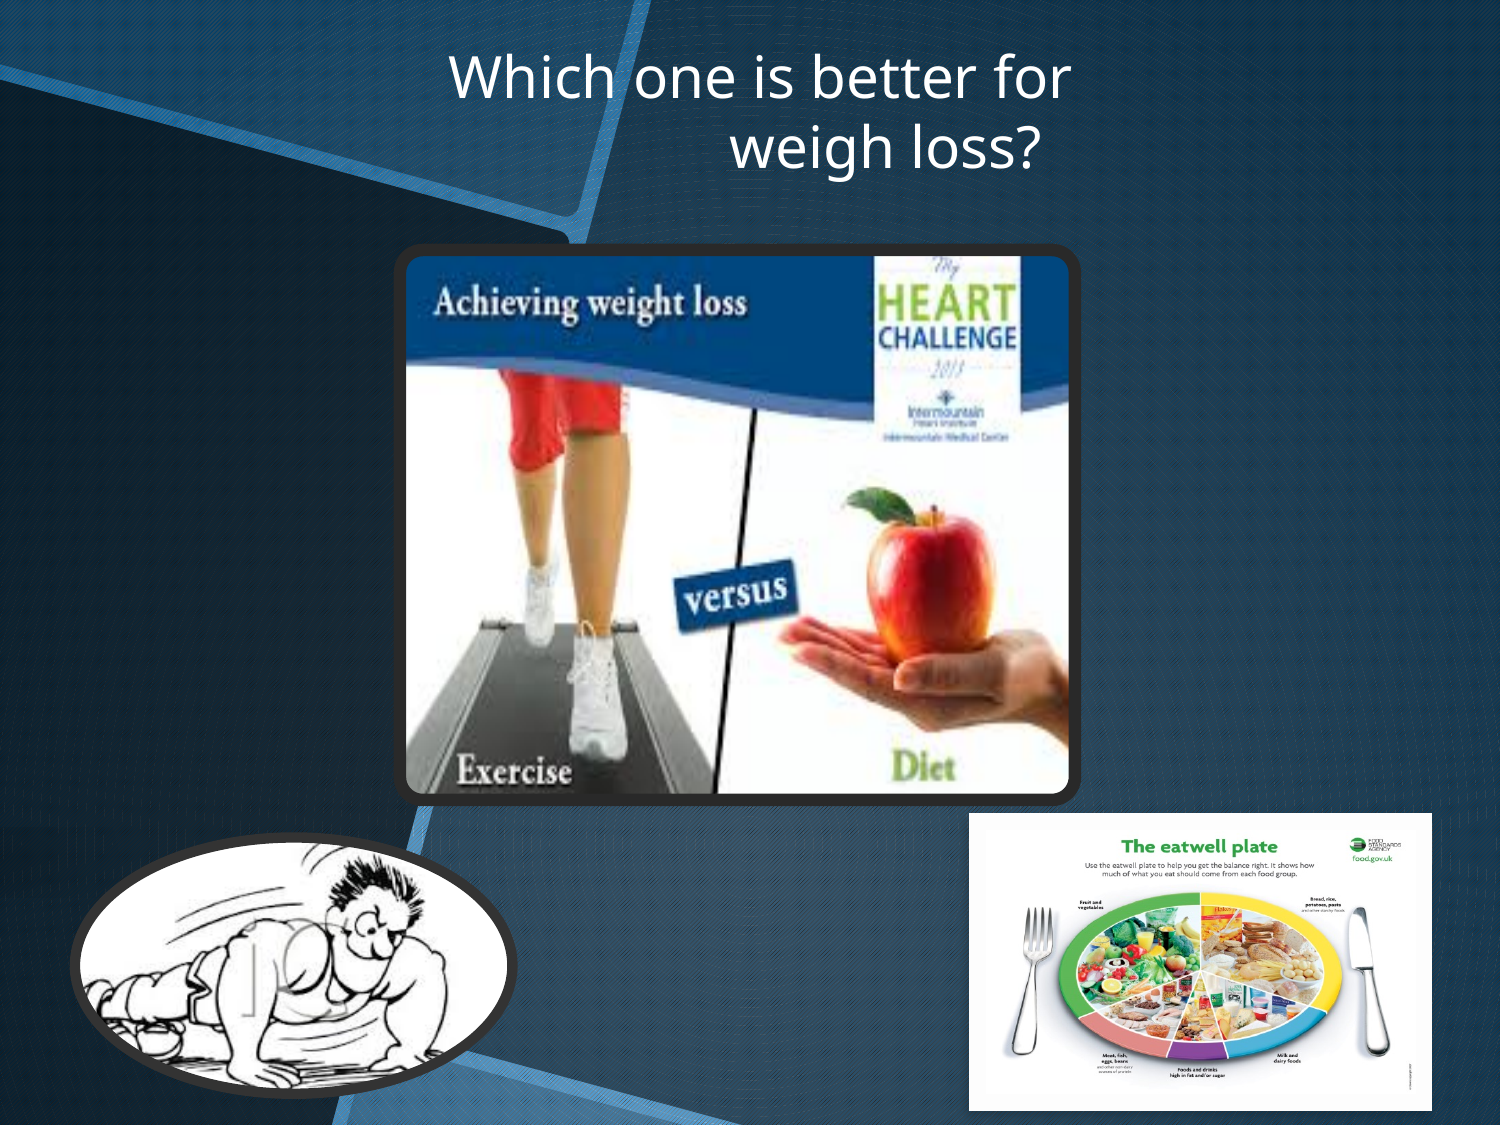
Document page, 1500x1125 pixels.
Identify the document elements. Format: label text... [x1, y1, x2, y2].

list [399, 249, 1076, 801]
picture [985, 829, 1417, 1096]
picture [74, 836, 513, 1095]
title Which one is better for weigh loss? [262, 62, 1088, 188]
